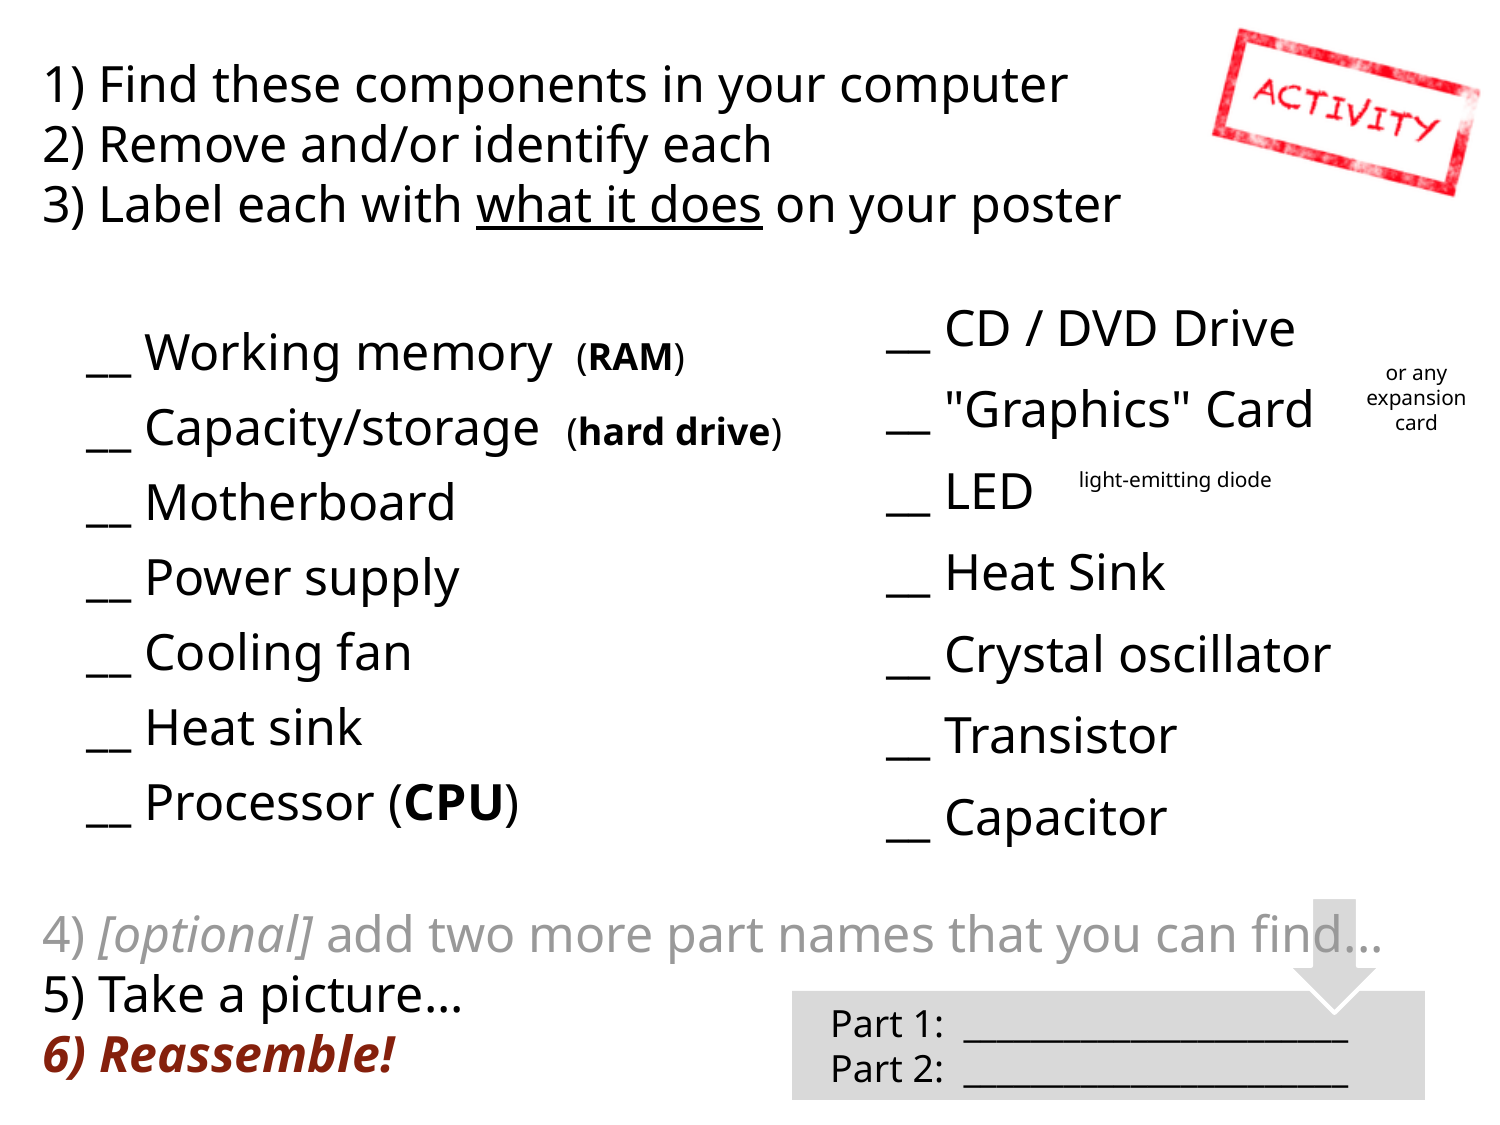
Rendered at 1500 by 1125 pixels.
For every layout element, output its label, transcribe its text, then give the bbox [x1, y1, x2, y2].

title 4) [optional] add two more part names that you can find... 5) Take a picture... 6) Reassemble! [27, 881, 1487, 1104]
text_box light-emitting diode [1019, 441, 1332, 518]
text_box __ CD / DVD Drive __ "Graphics" Card __ LED __ Heat Sink __ Crystal oscillator __ Transistor __ Capacitor [862, 272, 1382, 875]
text_box or any expansion card [1345, 358, 1488, 435]
picture [1199, 12, 1487, 204]
list __ Working memory (RAM) __ Capacity/storage (hard drive) __ Motherboard __ Power supply __ Cooling fan __ Heat sink __ Processor (CPU) [62, 290, 842, 863]
title 1) Find these components in your computer 2) Remove and/or identify each 3) Label each with what it does on your poster [27, 42, 1404, 243]
